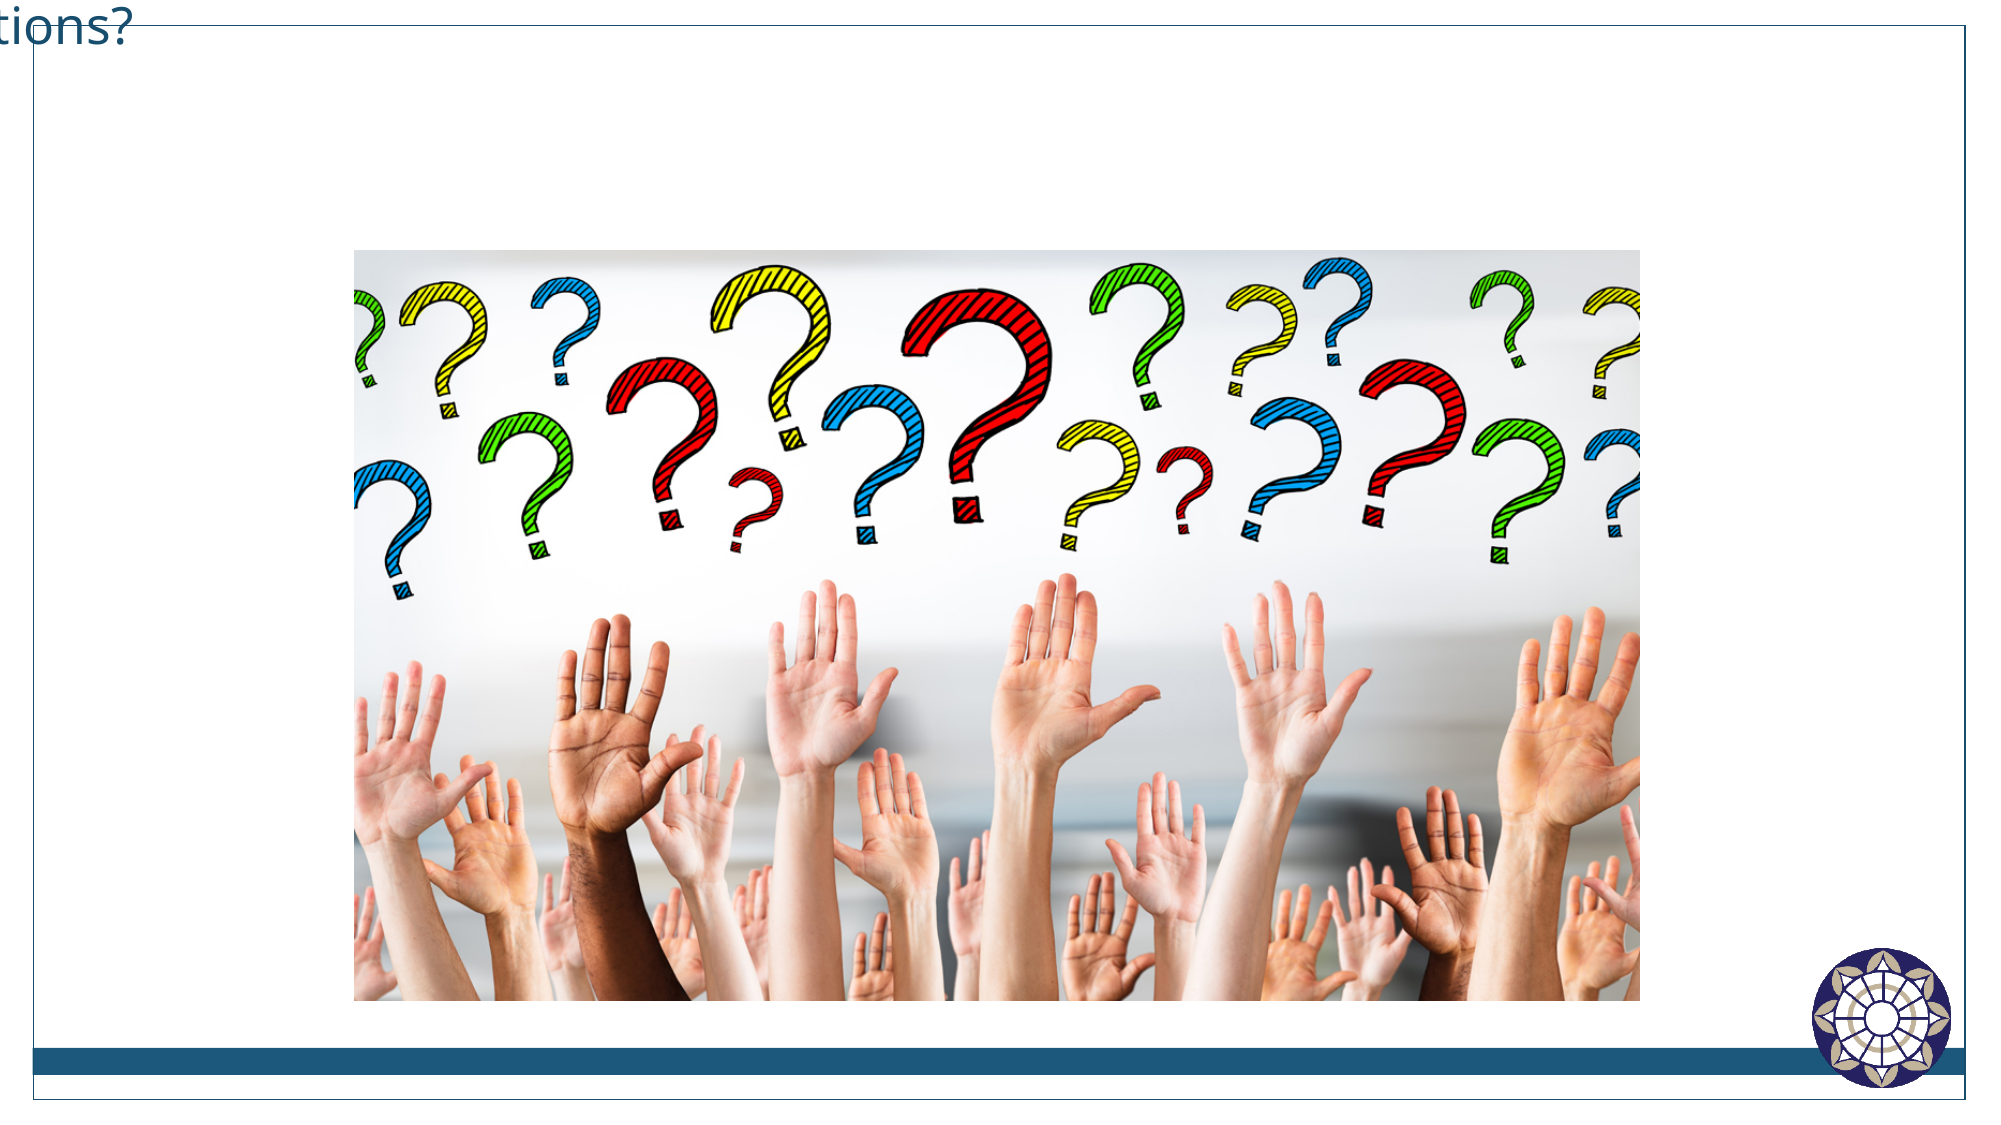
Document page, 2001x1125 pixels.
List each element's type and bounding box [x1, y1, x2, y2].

list [353, 250, 1641, 1001]
picture [1812, 948, 1951, 1088]
